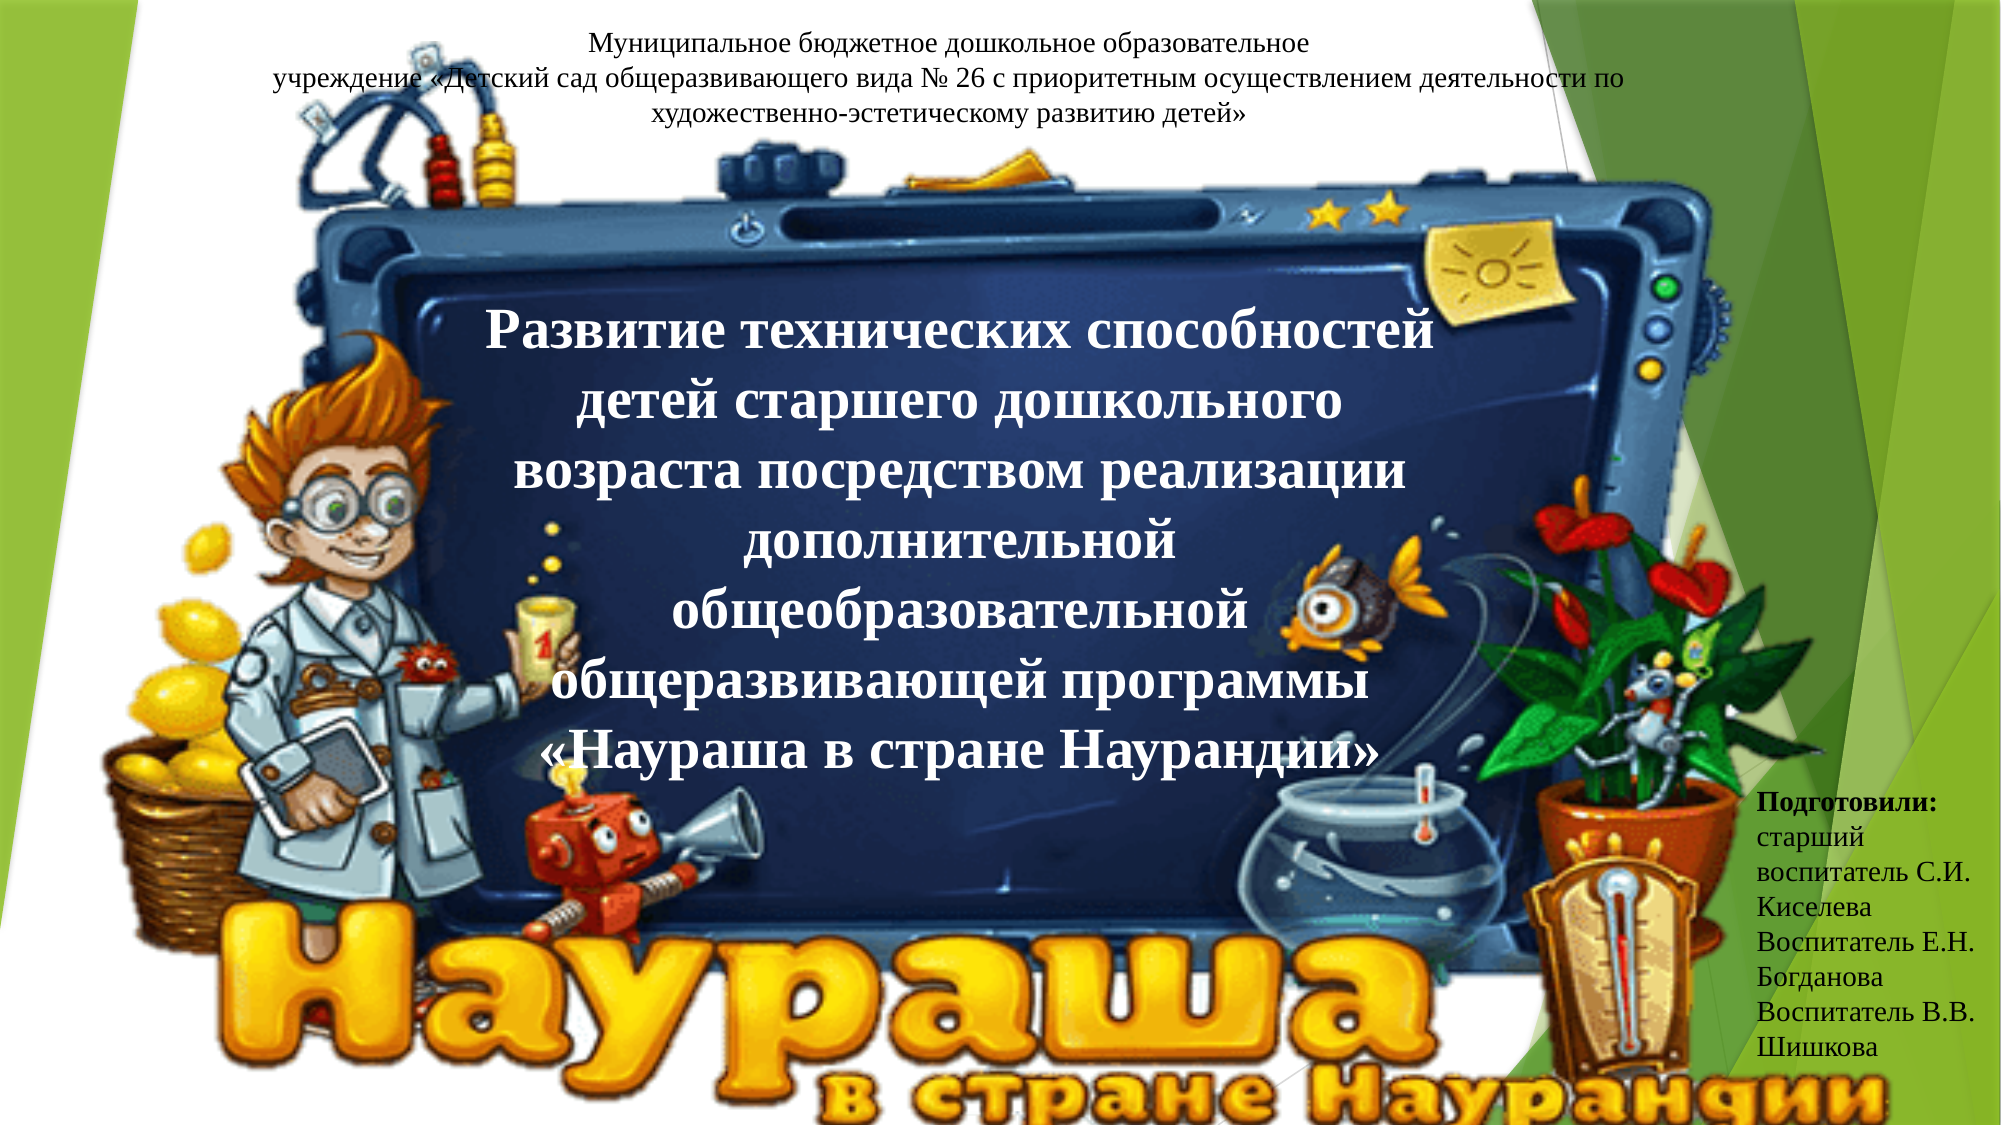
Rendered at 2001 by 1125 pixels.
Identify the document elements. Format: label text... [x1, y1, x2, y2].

text_box Муниципальное бюджетное дошкольное образовательное учреждение «Детский сад общеразвивающего вида № 26 с приоритетным осуществлением деятельности по художественно-эстетическому развитию детей» [219, 15, 1680, 39]
text_box Подготовили: старший воспитатель С.И. Киселева Воспитатель Е.Н. Богданова Воспитатель В.В. Шишкова [1908, 774, 2000, 1070]
picture [97, 40, 1903, 1125]
